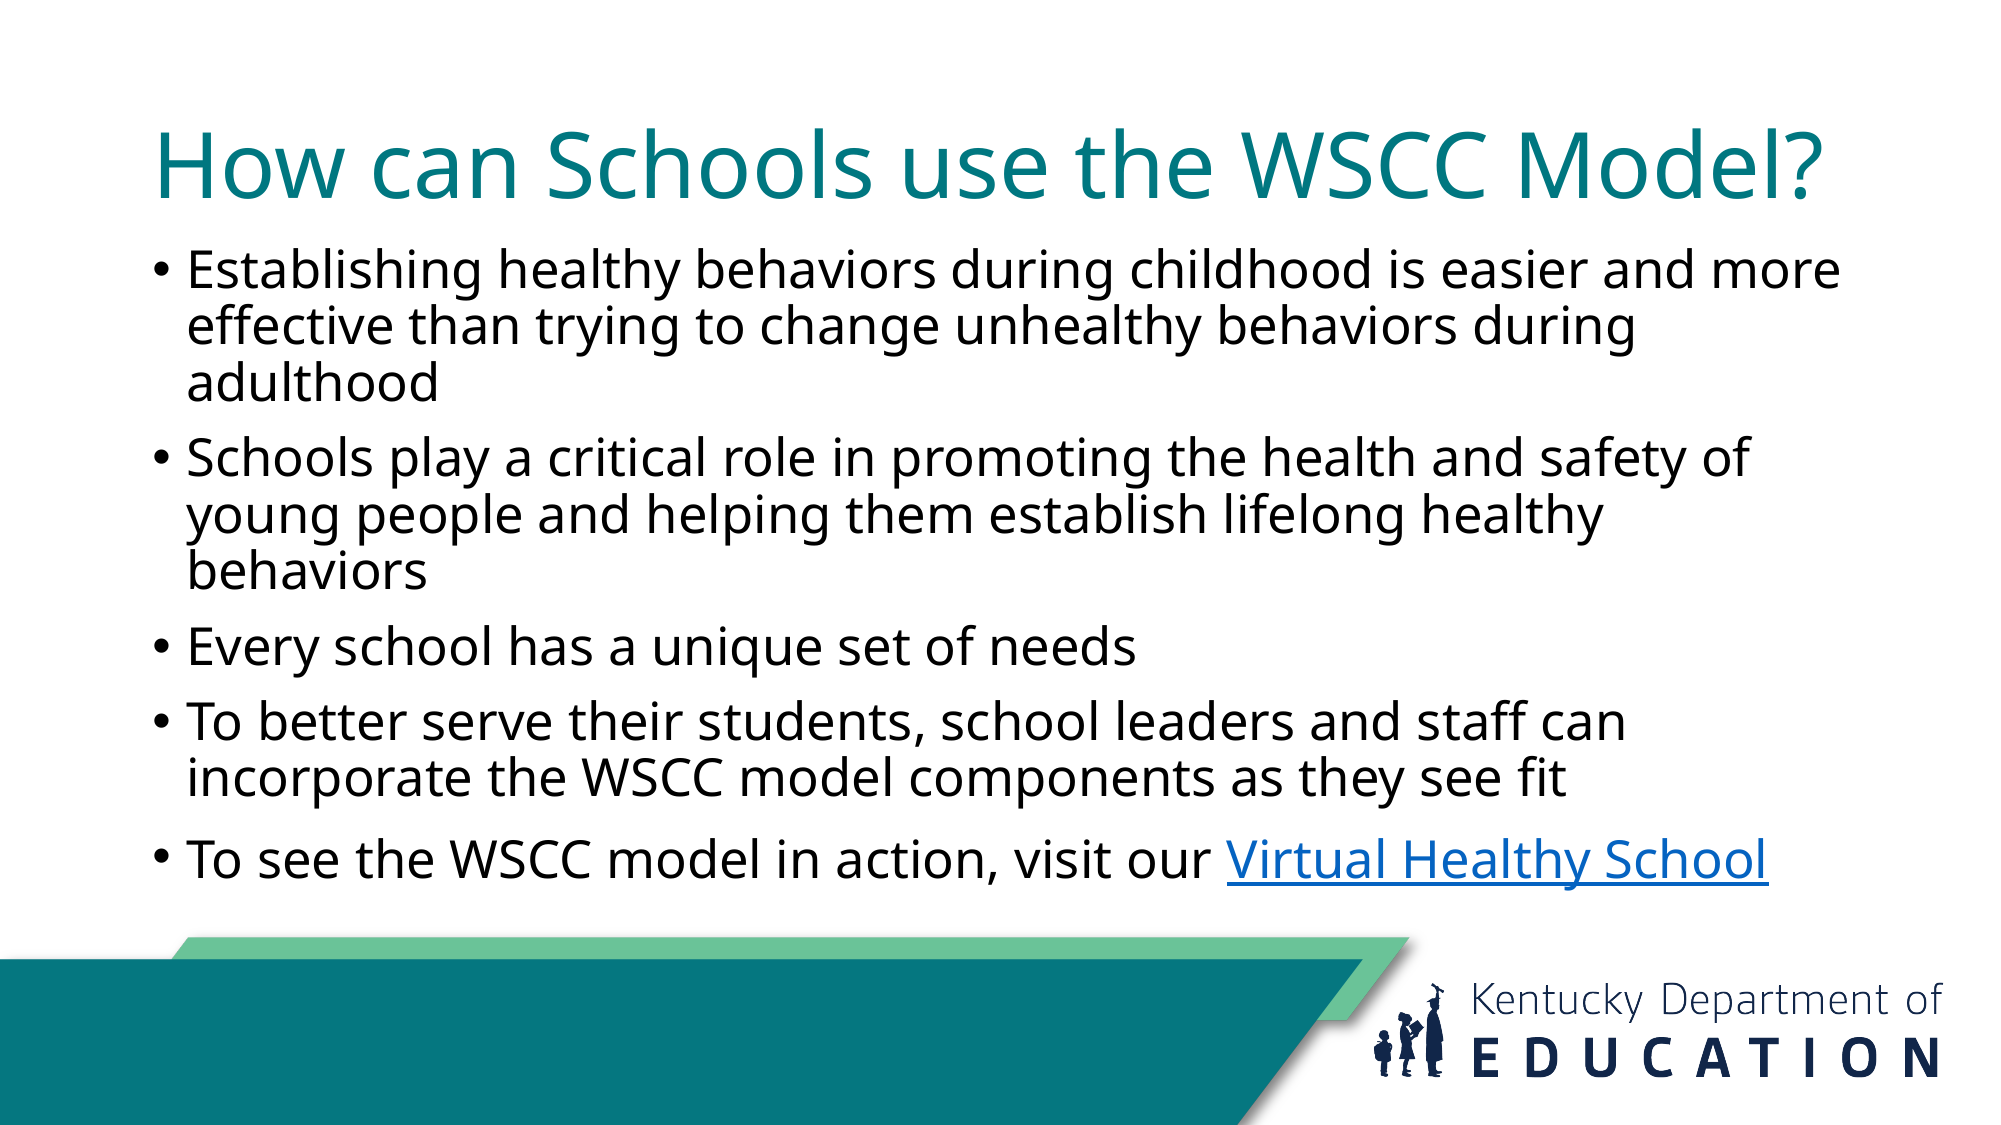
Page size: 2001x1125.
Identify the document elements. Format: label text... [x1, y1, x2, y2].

list Establishing healthy behaviors during childhood is easier and more effective than trying to change unhealthy behaviors during adulthood Schools play a critical role in promoting the health and safety of young people and helping them establish lifelong healthy behaviors Every school has a unique set of needs To better serve their students, school leaders and staff can incorporate the WSCC model components as they see fit To see the WSCC model in action, visit our Virtual Healthy School [137, 235, 1863, 903]
title How can Schools use the WSCC Model? [137, 59, 1863, 235]
picture [0, 0, 2001, 1125]
